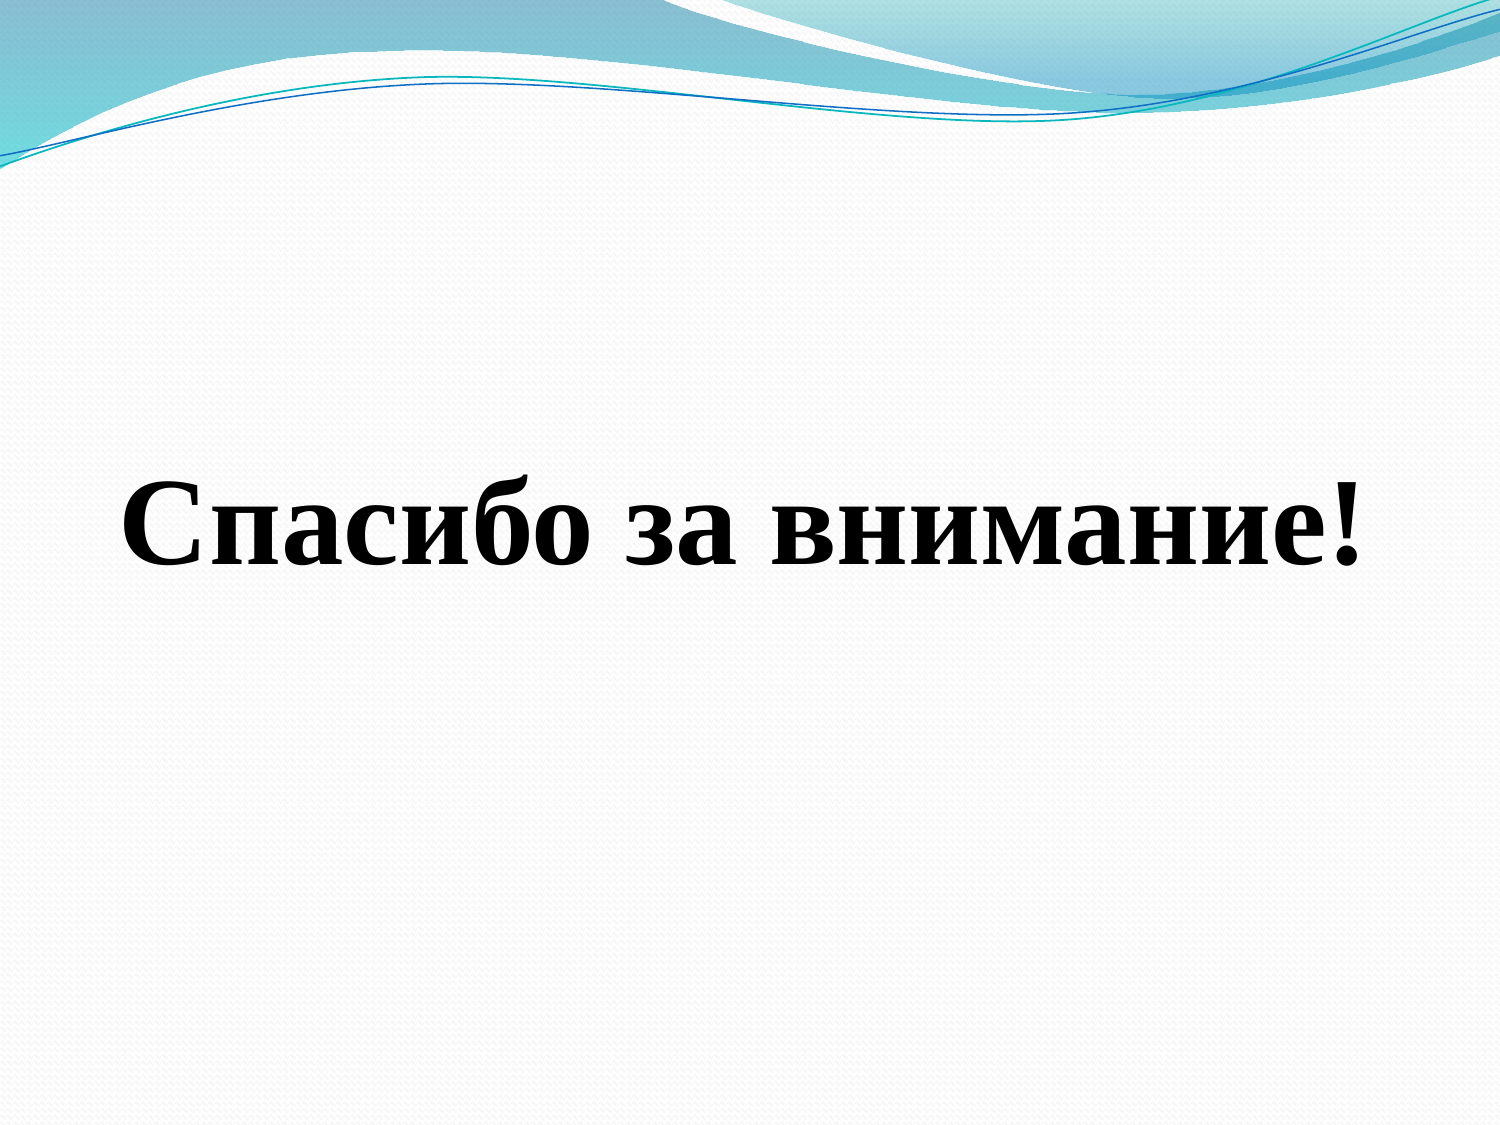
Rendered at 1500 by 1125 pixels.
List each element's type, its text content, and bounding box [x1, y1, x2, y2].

text_box Спасибо за внимание! [41, 432, 1447, 598]
